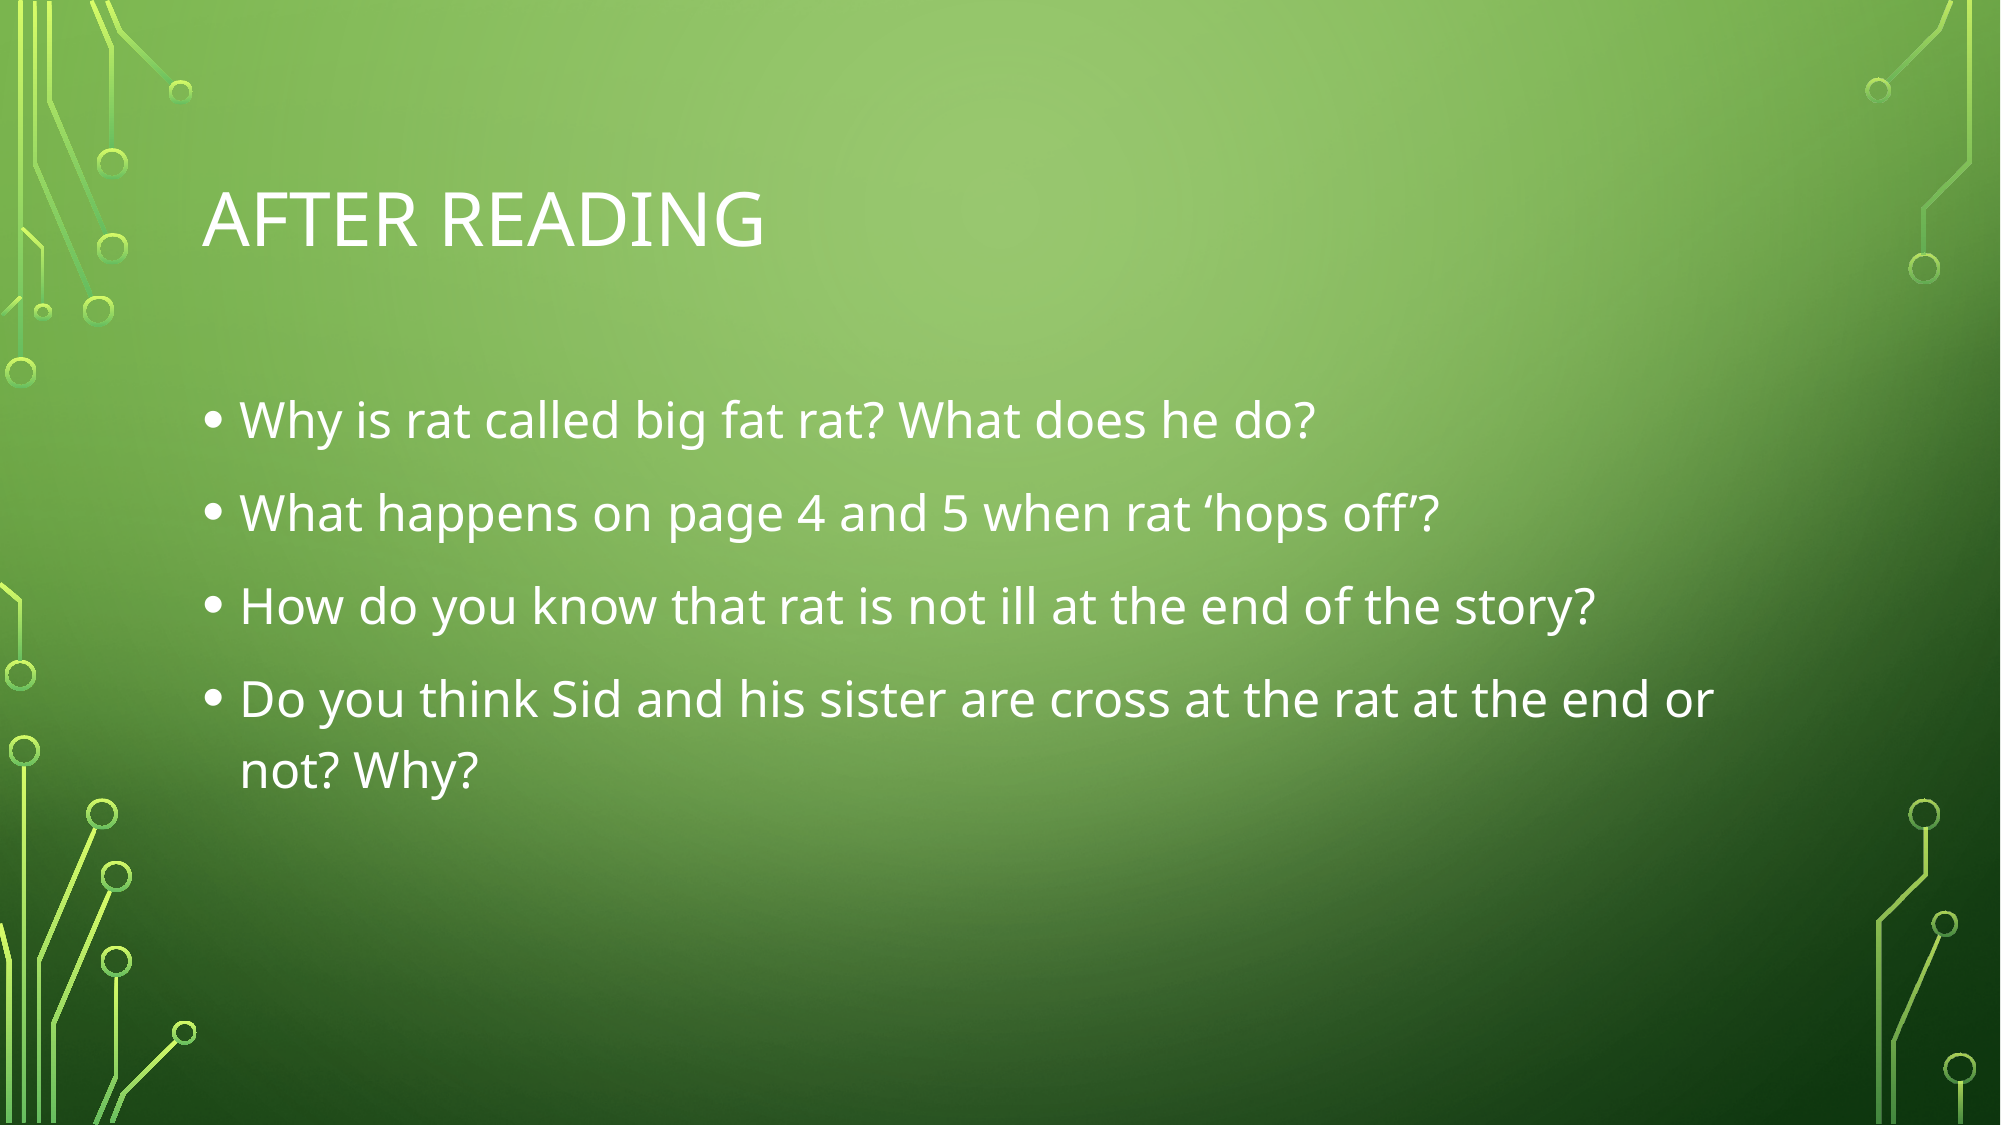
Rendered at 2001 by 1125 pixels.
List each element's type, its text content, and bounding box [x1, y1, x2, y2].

list Why is rat called big fat rat? What does he do? What happens on page 4 and 5 when rat ‘hops off’? How do you know that rat is not ill at the end of the story? Do you think Sid and his sister are cross at the rat at the end or not? Why? [187, 369, 1813, 950]
title AFTER READING [187, 101, 1813, 344]
